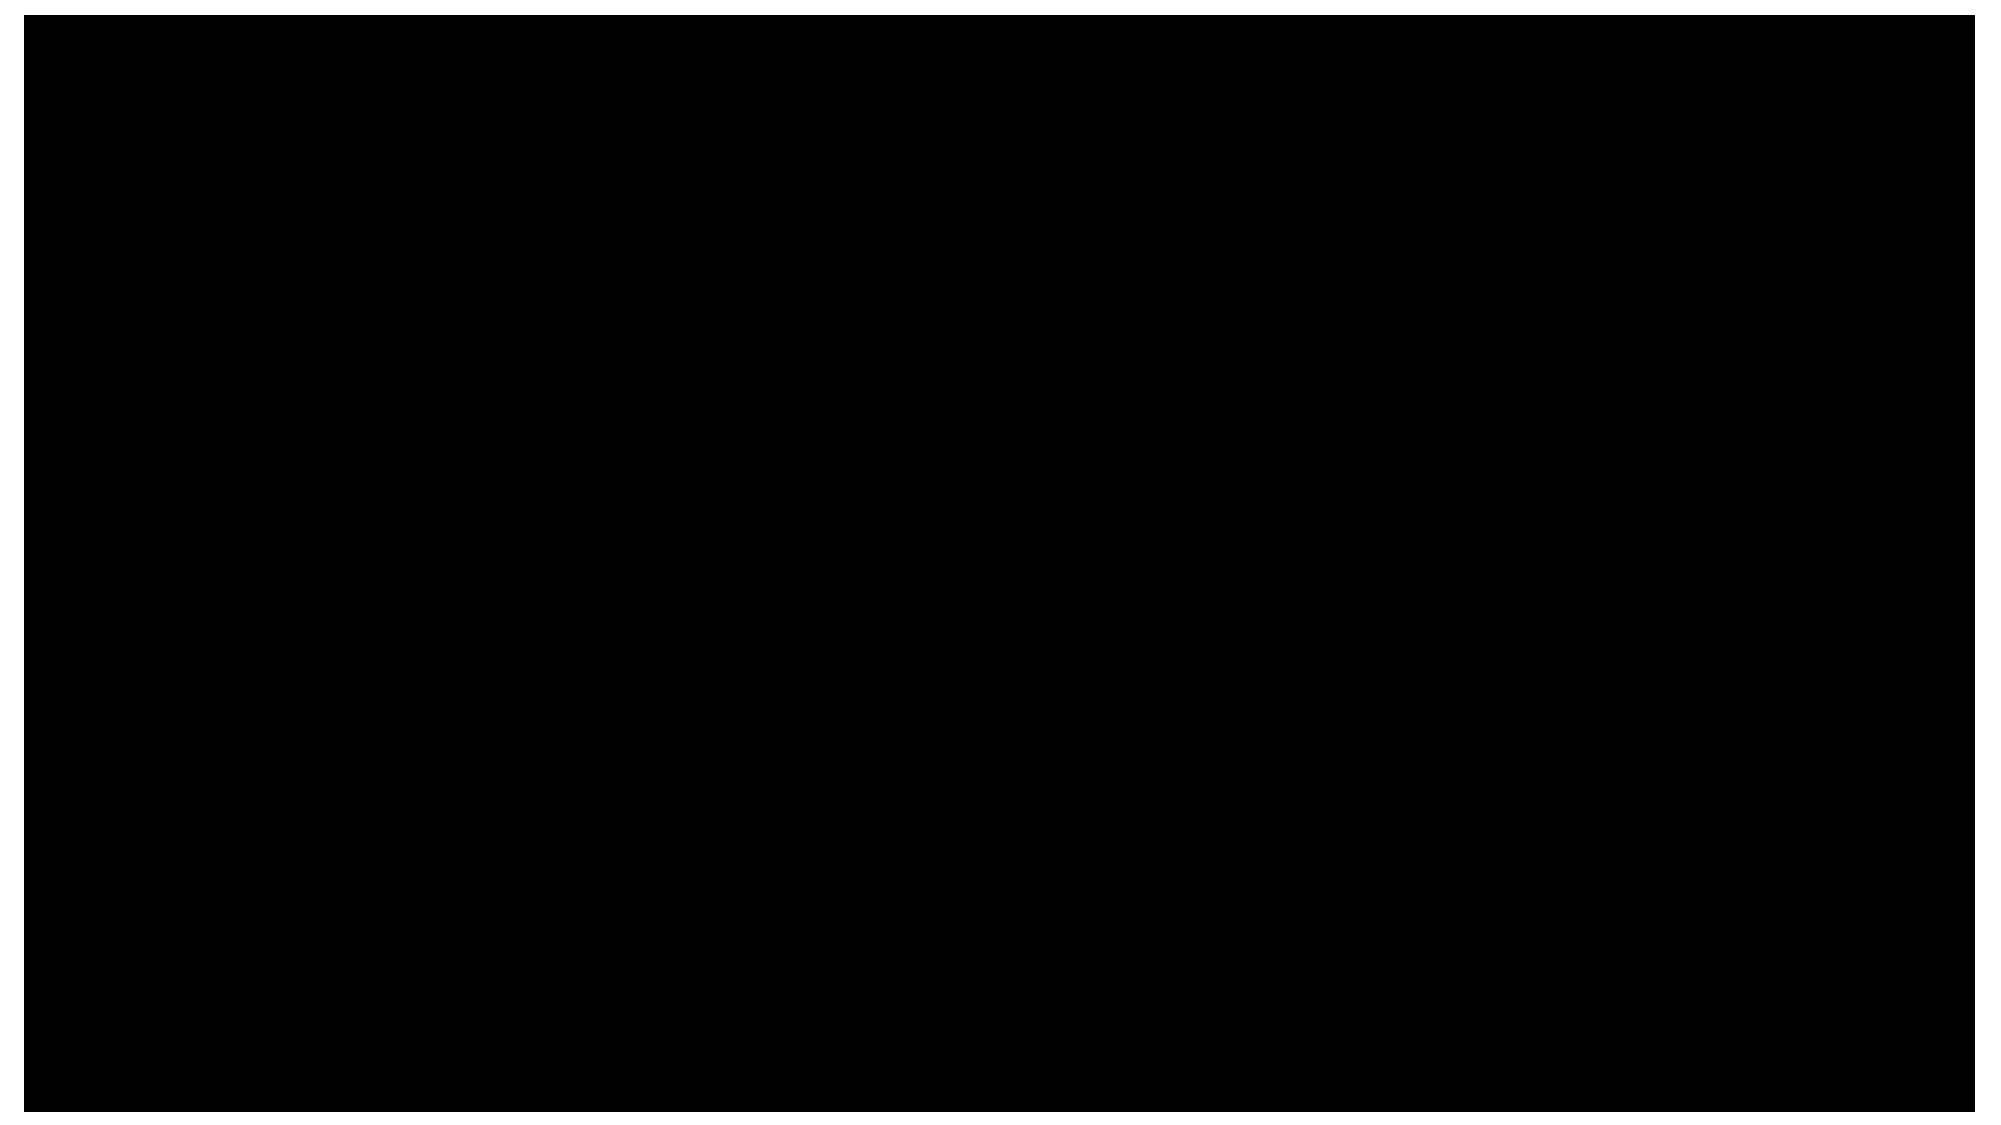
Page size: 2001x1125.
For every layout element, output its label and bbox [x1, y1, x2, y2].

list [24, 14, 1976, 1112]
